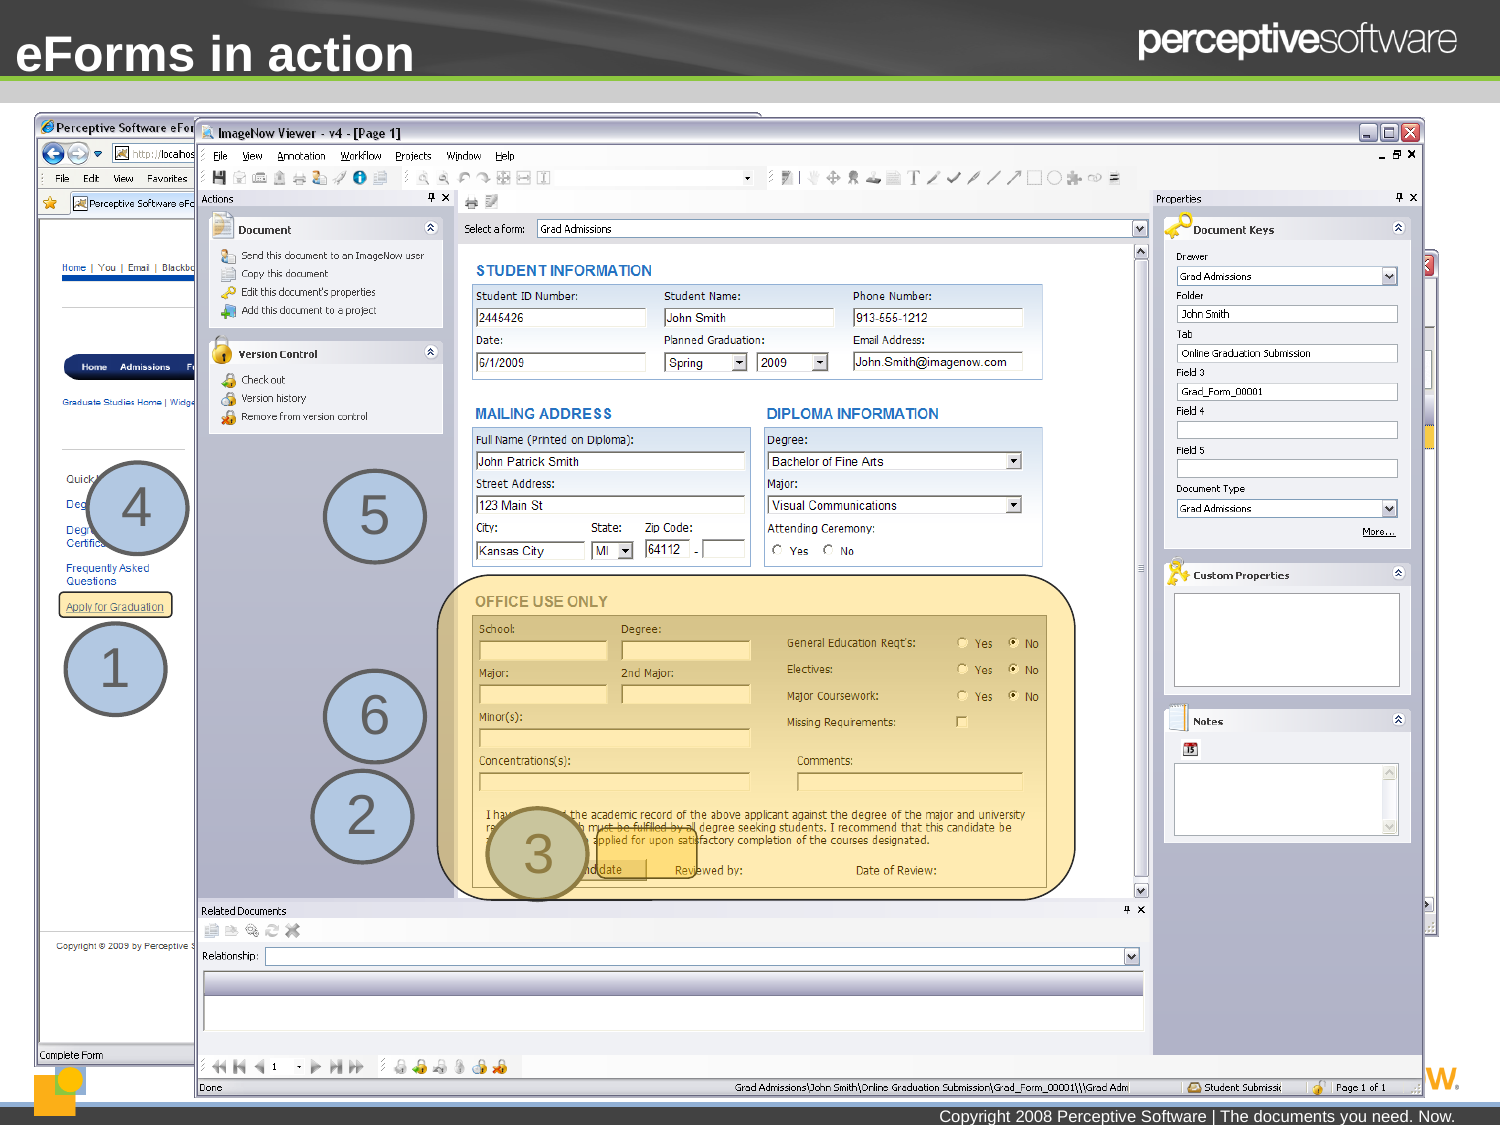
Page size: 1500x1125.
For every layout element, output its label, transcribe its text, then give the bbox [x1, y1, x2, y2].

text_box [87, 462, 188, 555]
picture [0, 0, 1500, 1125]
text_box [1429, 125, 1475, 1063]
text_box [0, 112, 763, 1125]
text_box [324, 574, 1076, 901]
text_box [59, 591, 173, 716]
title eForms in action [0, 10, 999, 93]
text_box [312, 770, 319, 863]
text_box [324, 470, 426, 563]
